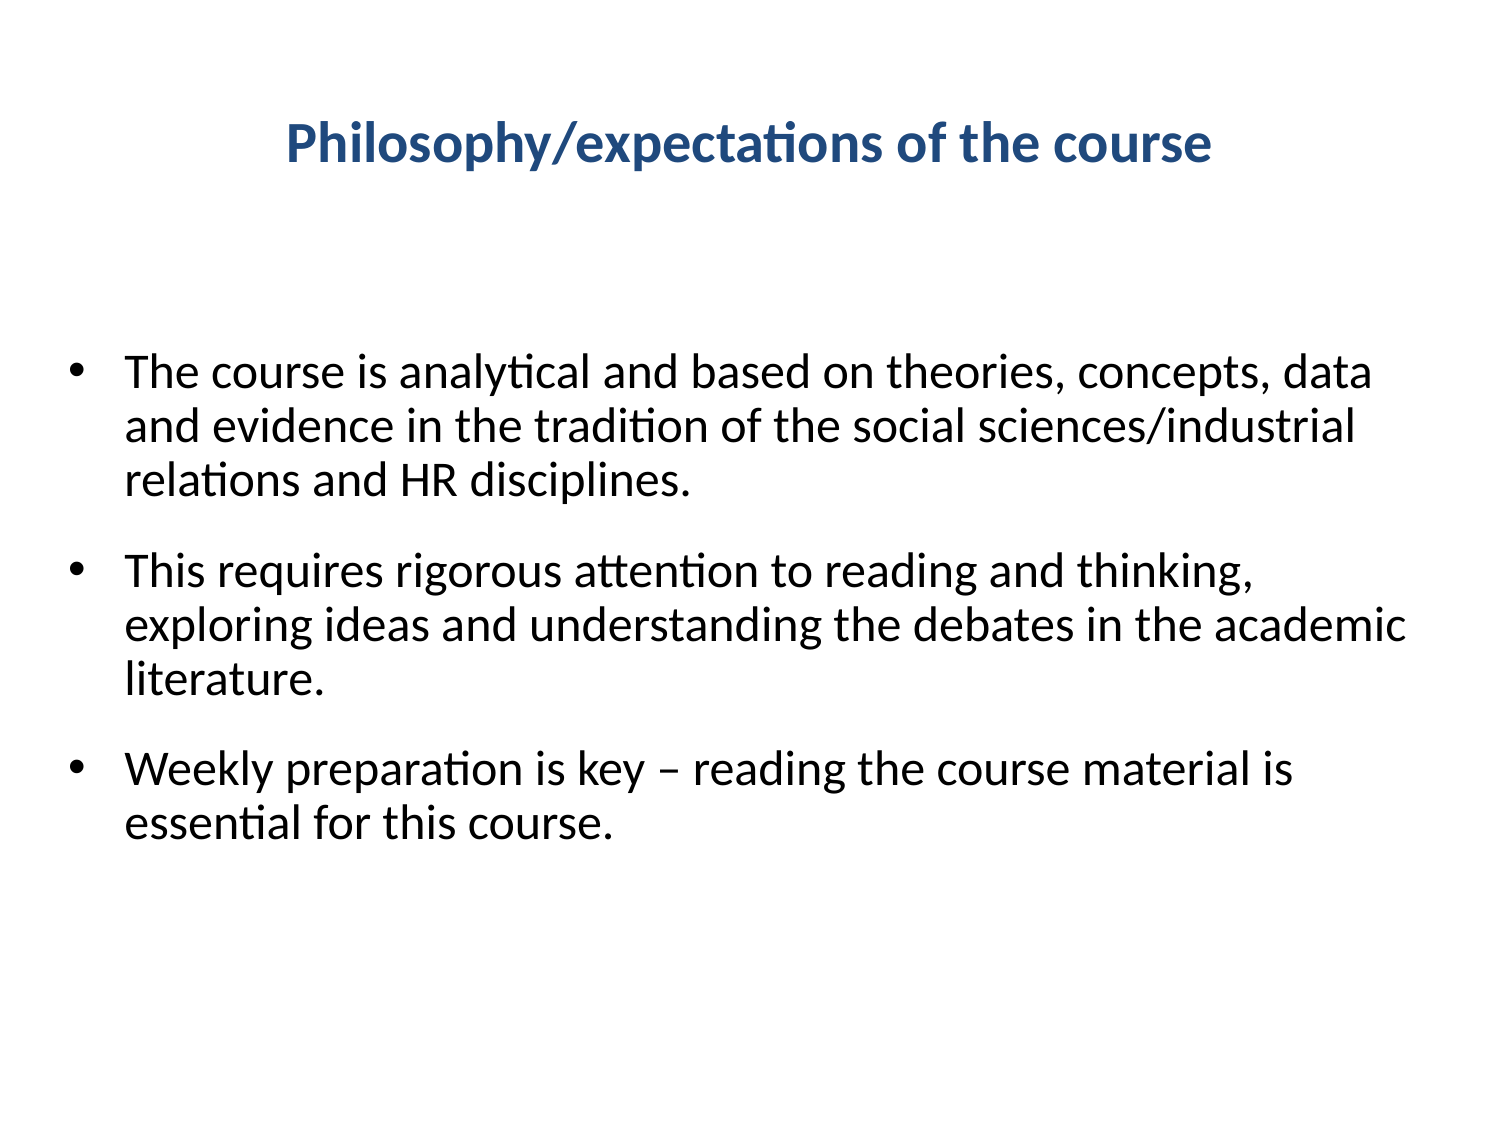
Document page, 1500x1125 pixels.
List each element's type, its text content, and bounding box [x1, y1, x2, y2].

list The course is analytical and based on theories, concepts, data and evidence in the tradition of the social sciences/industrial relations and HR disciplines. This requires rigorous attention to reading and thinking, exploring ideas and understanding the debates in the academic literature. Weekly preparation is key – reading the course material is essential for this course. [53, 338, 1425, 1005]
title Philosophy/expectations of the course [75, 45, 1425, 233]
